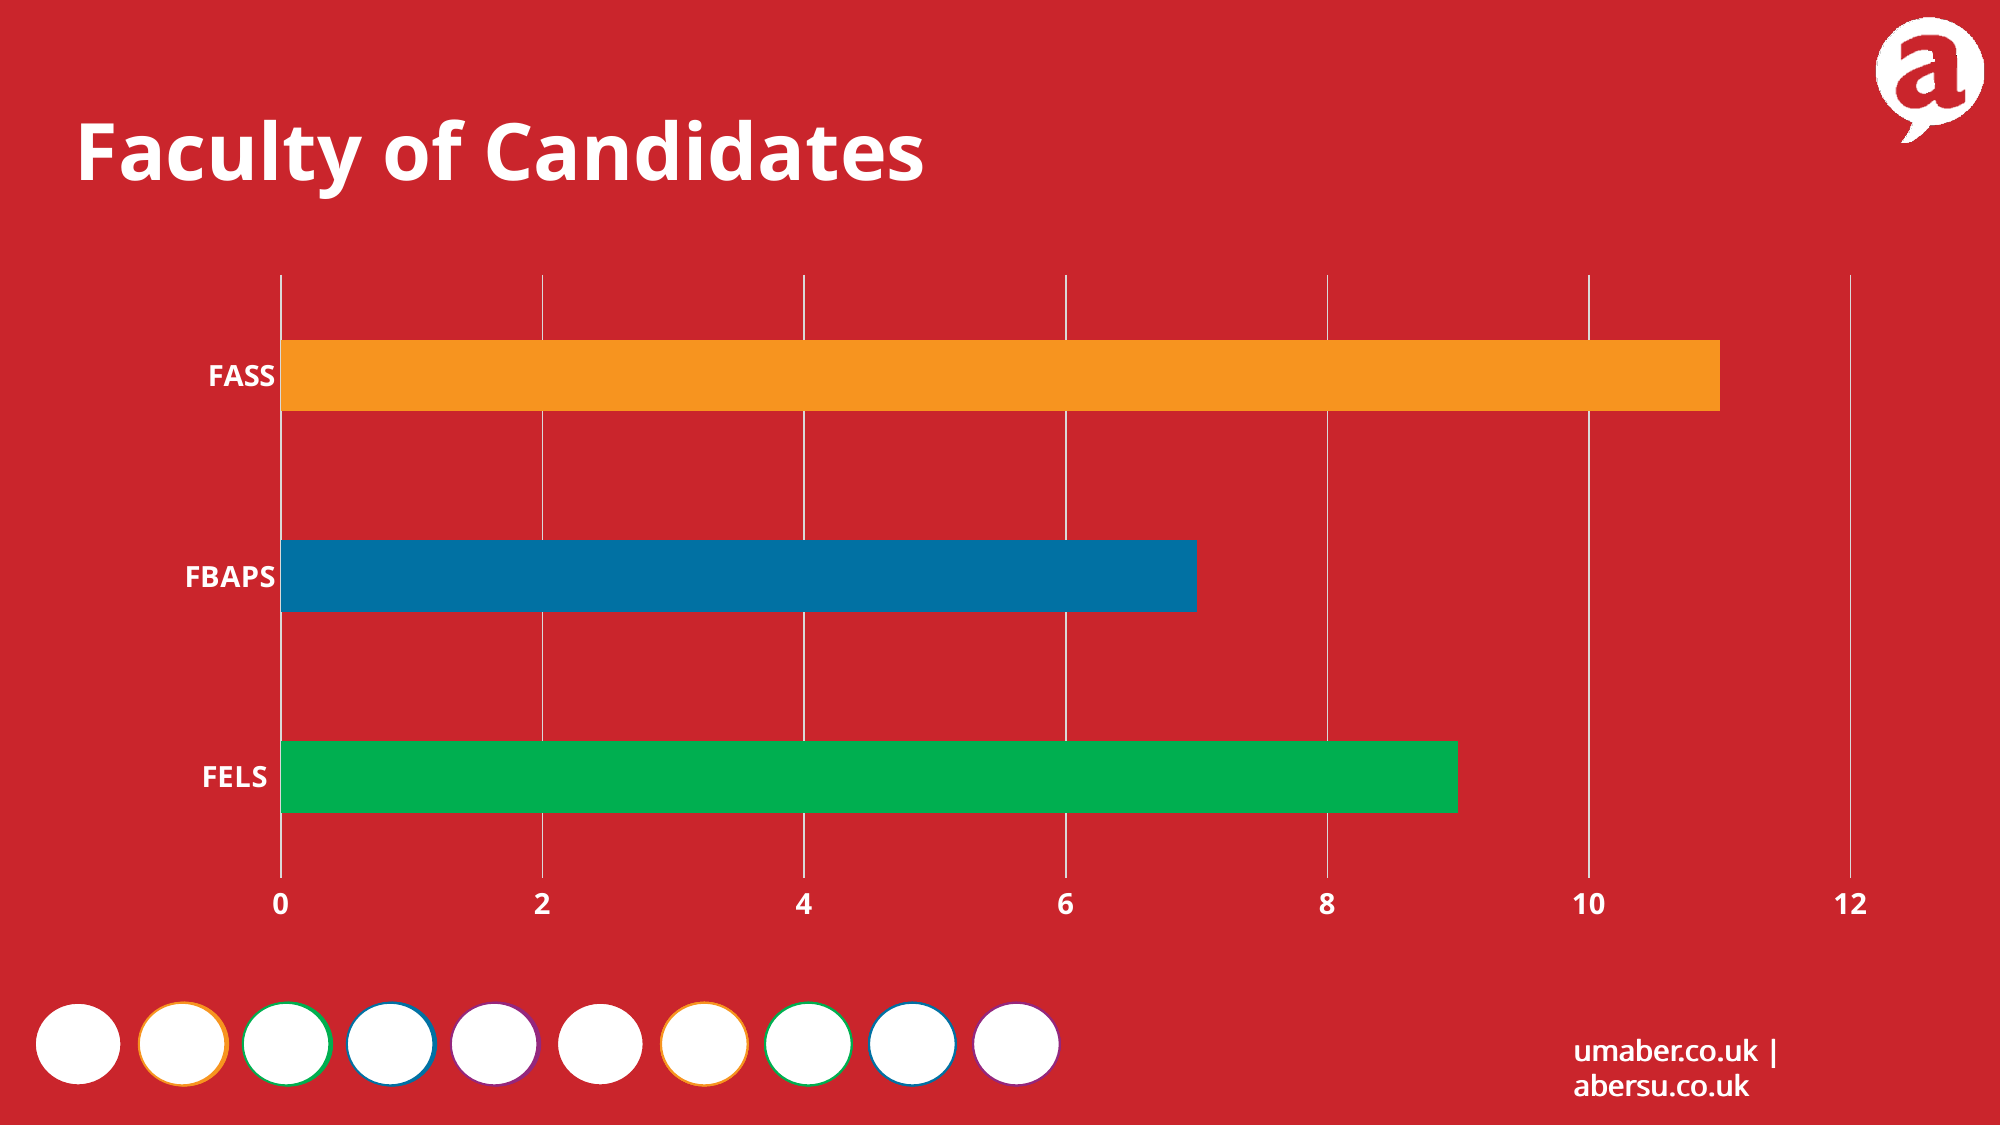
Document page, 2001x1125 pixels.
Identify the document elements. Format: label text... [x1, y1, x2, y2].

chart [149, 261, 1903, 938]
text_box Faculty of Candidates [59, 104, 1774, 238]
